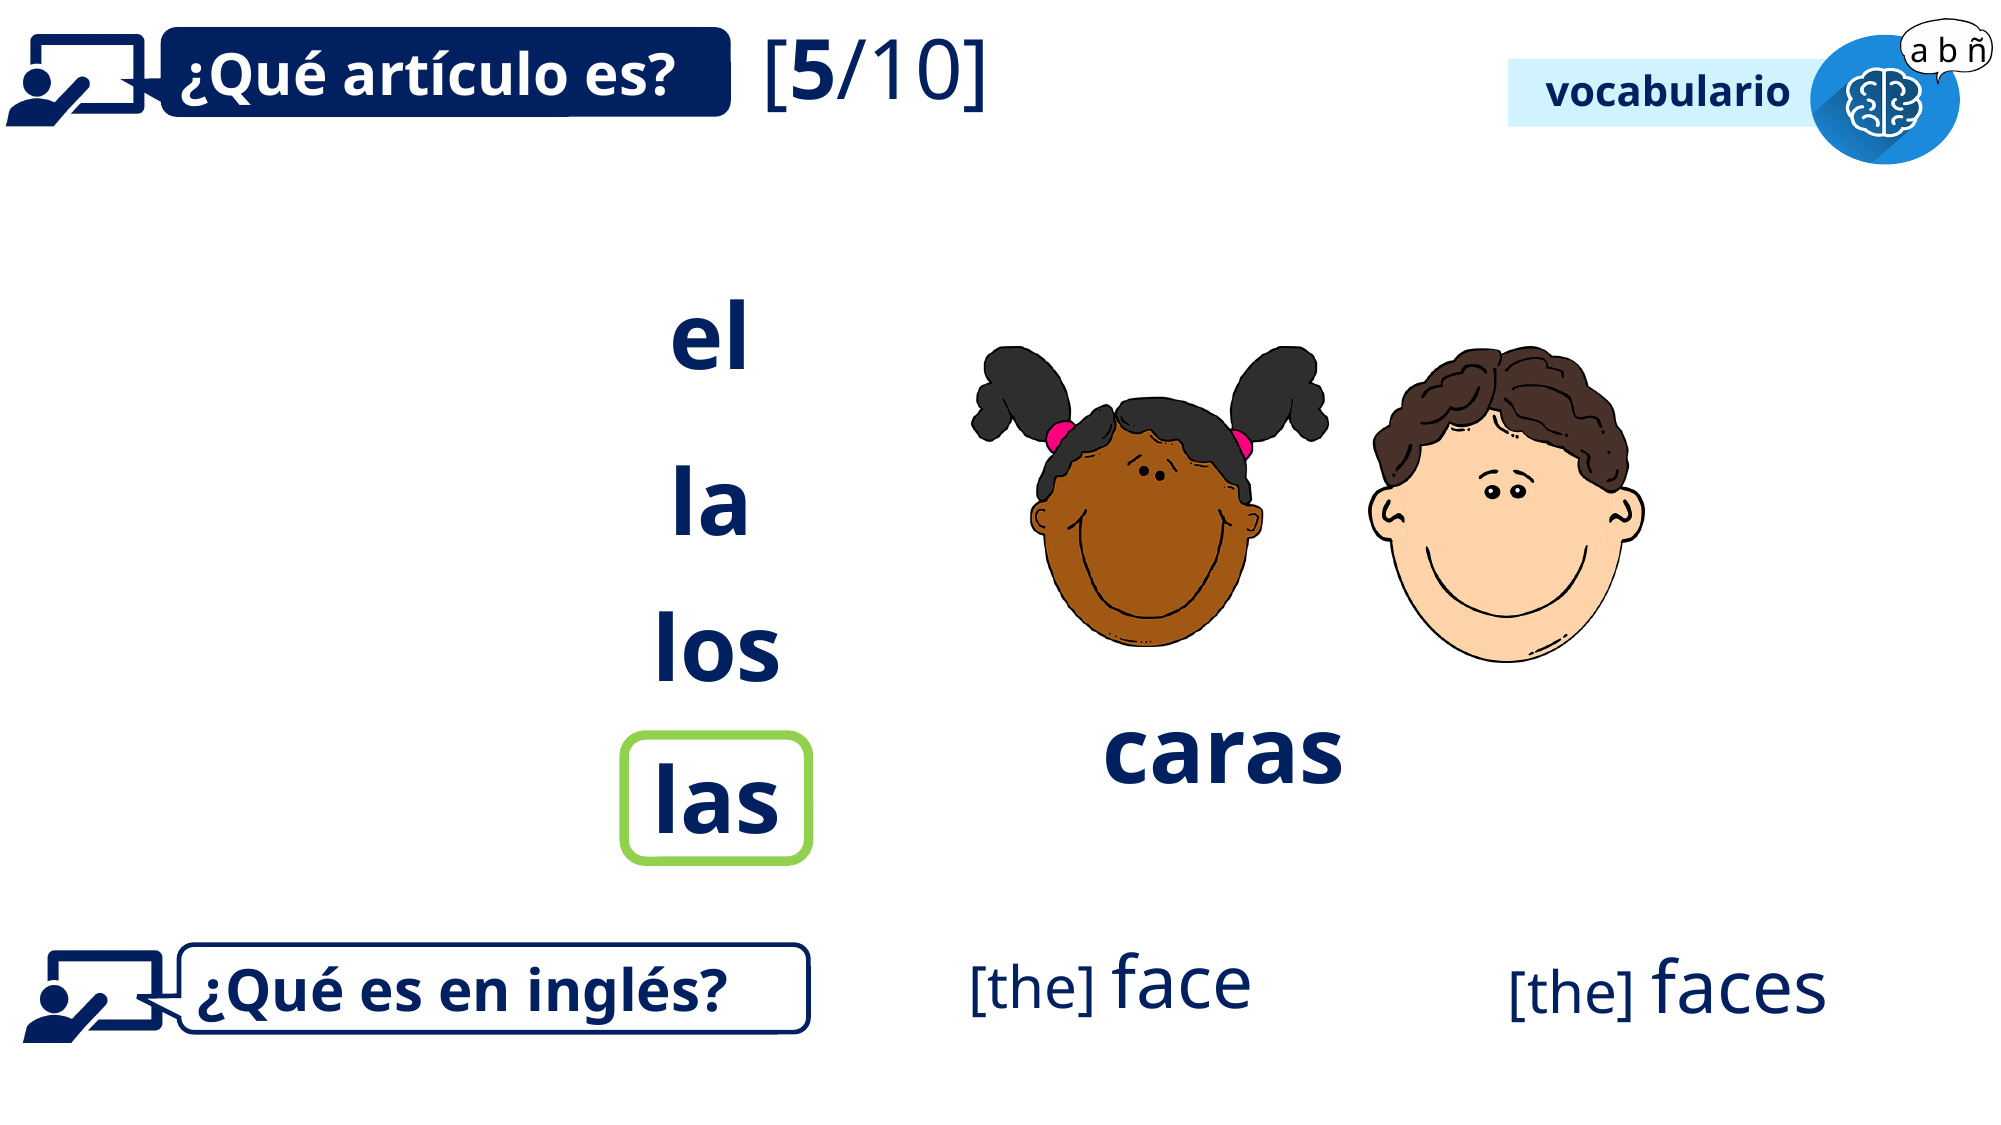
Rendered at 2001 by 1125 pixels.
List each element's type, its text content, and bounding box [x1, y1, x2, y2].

text_box la [654, 436, 778, 561]
picture [1368, 346, 1645, 663]
text_box [5/10] [746, 8, 1024, 124]
text_box vocabulario [1507, 58, 1810, 127]
text_box [623, 735, 797, 863]
text_box [the] faces [1493, 933, 1844, 1036]
picture [971, 346, 1329, 647]
picture [17, 921, 168, 1072]
text_box ¿Qué artículo es? [150, 27, 731, 117]
text_box caras [1087, 684, 1574, 809]
text_box el [654, 271, 778, 396]
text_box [1894, 18, 2000, 85]
text_box los [637, 582, 822, 707]
picture [0, 4, 150, 155]
picture [1810, 34, 1960, 165]
text_box ¿Qué es en inglés? [168, 943, 810, 1034]
text_box las [637, 734, 822, 860]
text_box [the] face [953, 928, 1269, 1031]
